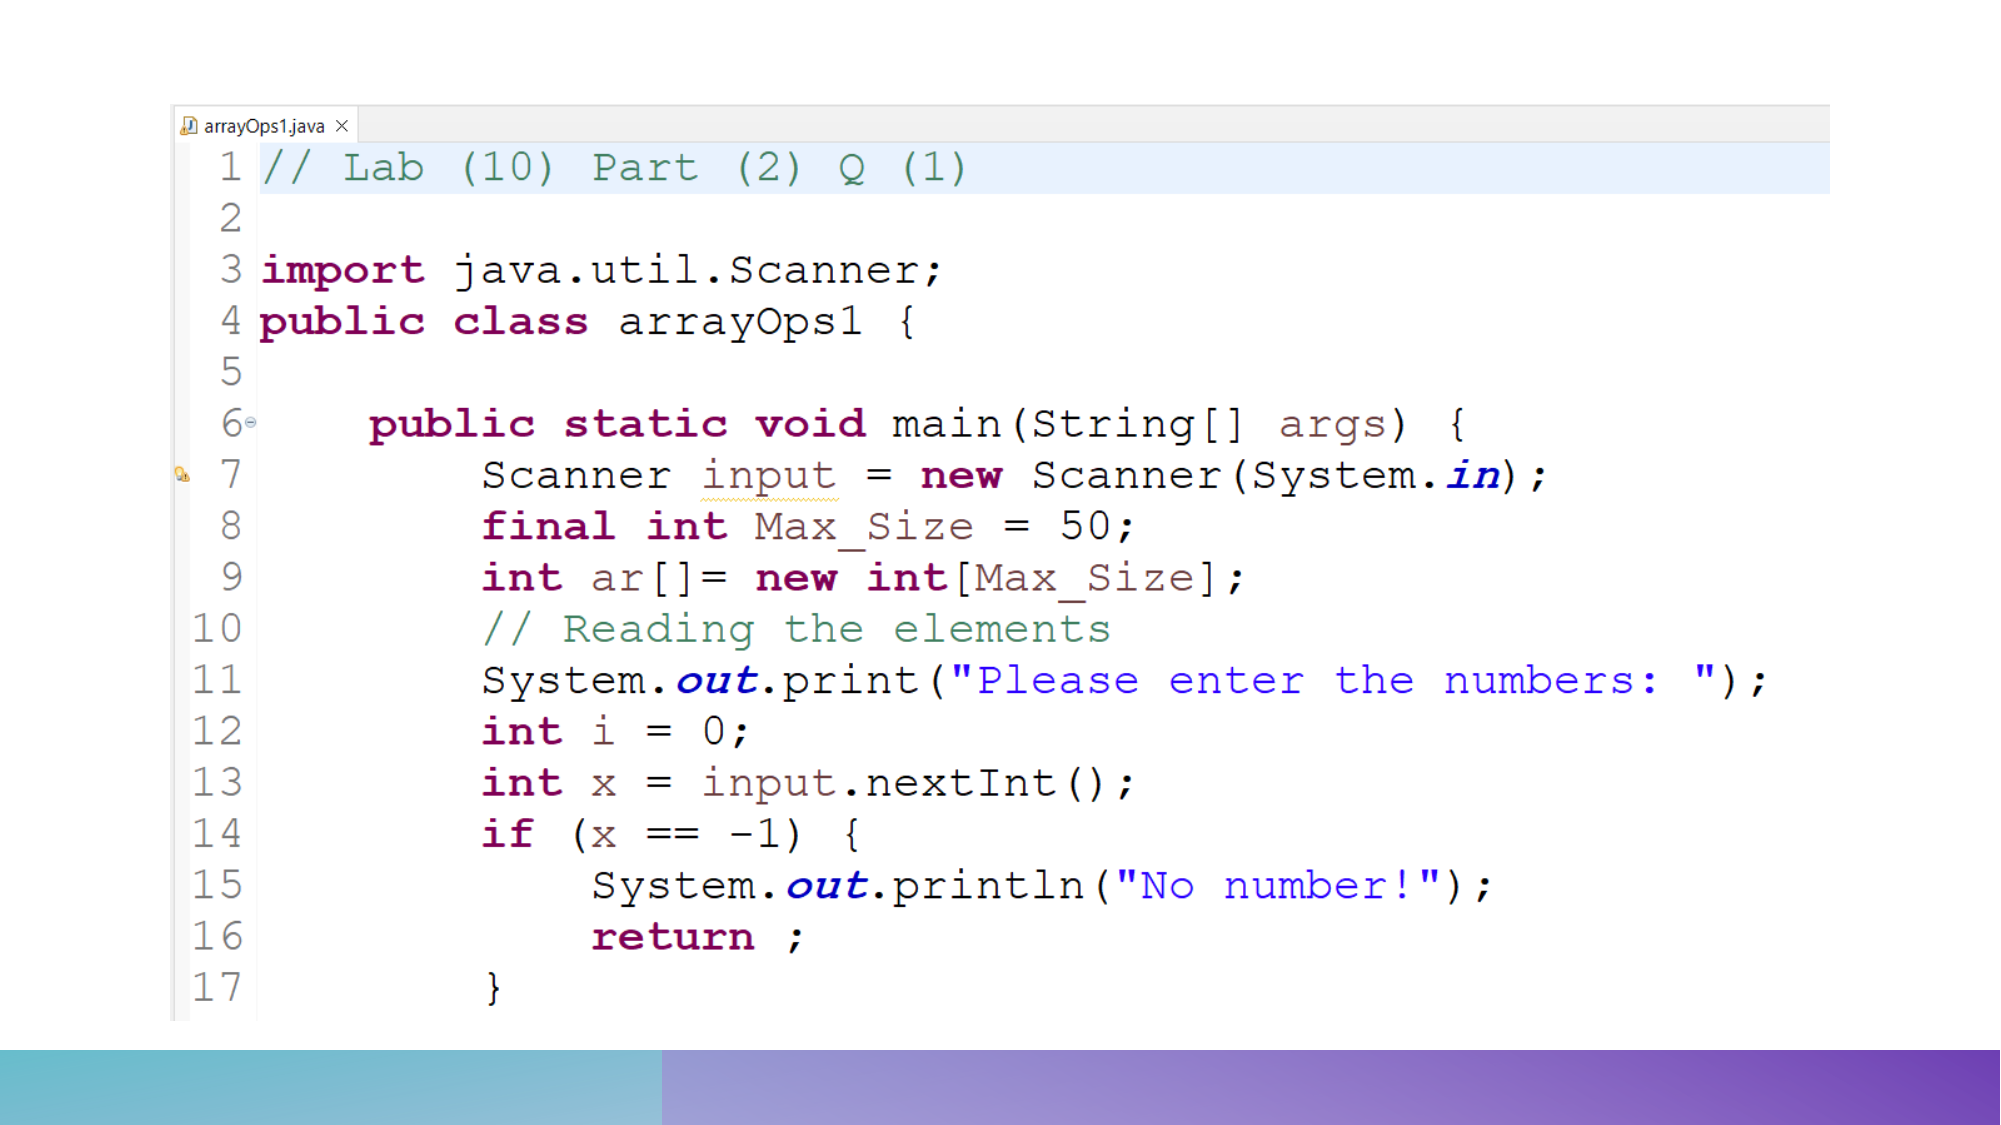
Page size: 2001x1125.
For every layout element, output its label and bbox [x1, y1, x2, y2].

picture [170, 104, 1830, 1021]
